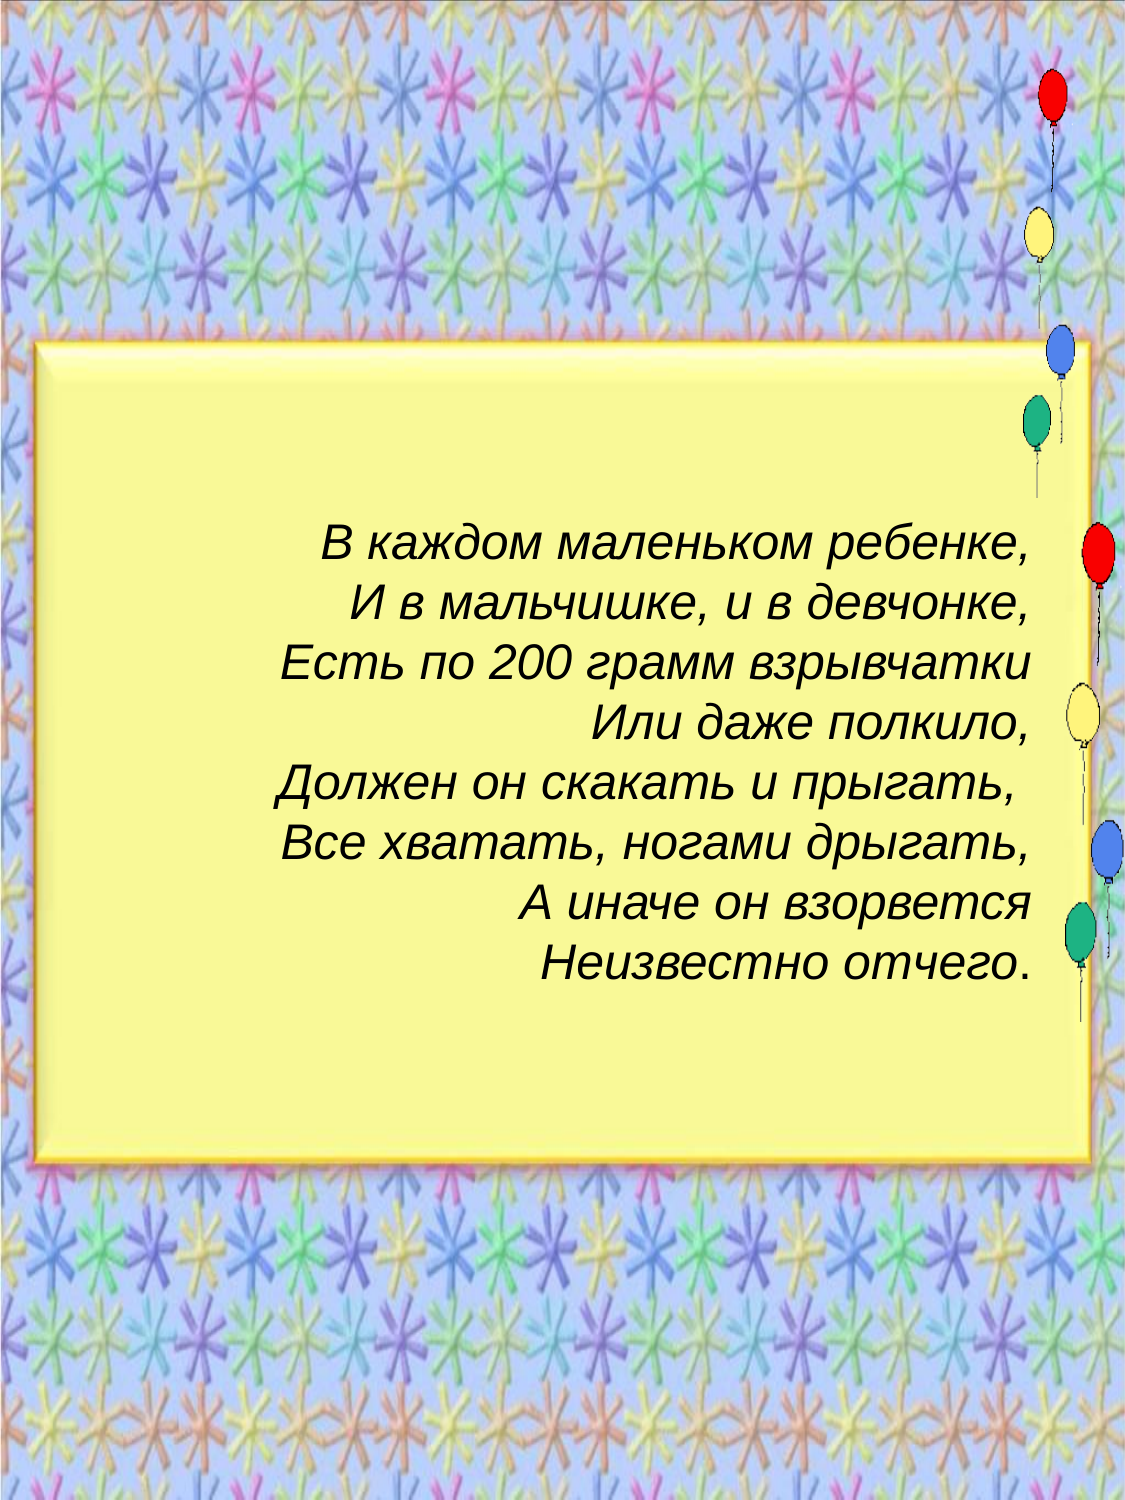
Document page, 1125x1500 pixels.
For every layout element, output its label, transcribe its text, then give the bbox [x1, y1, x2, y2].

text_box В каждом маленьком ребенке, И в мальчишке, и в девчонке, Есть по 200 грамм взрывчатки Или даже полкило, Должен он скакать и прыгать, Все хватать, ногами дрыгать, А иначе он взорвется Неизвестно отчего. [125, 501, 1047, 997]
picture [0, 0, 1125, 1500]
